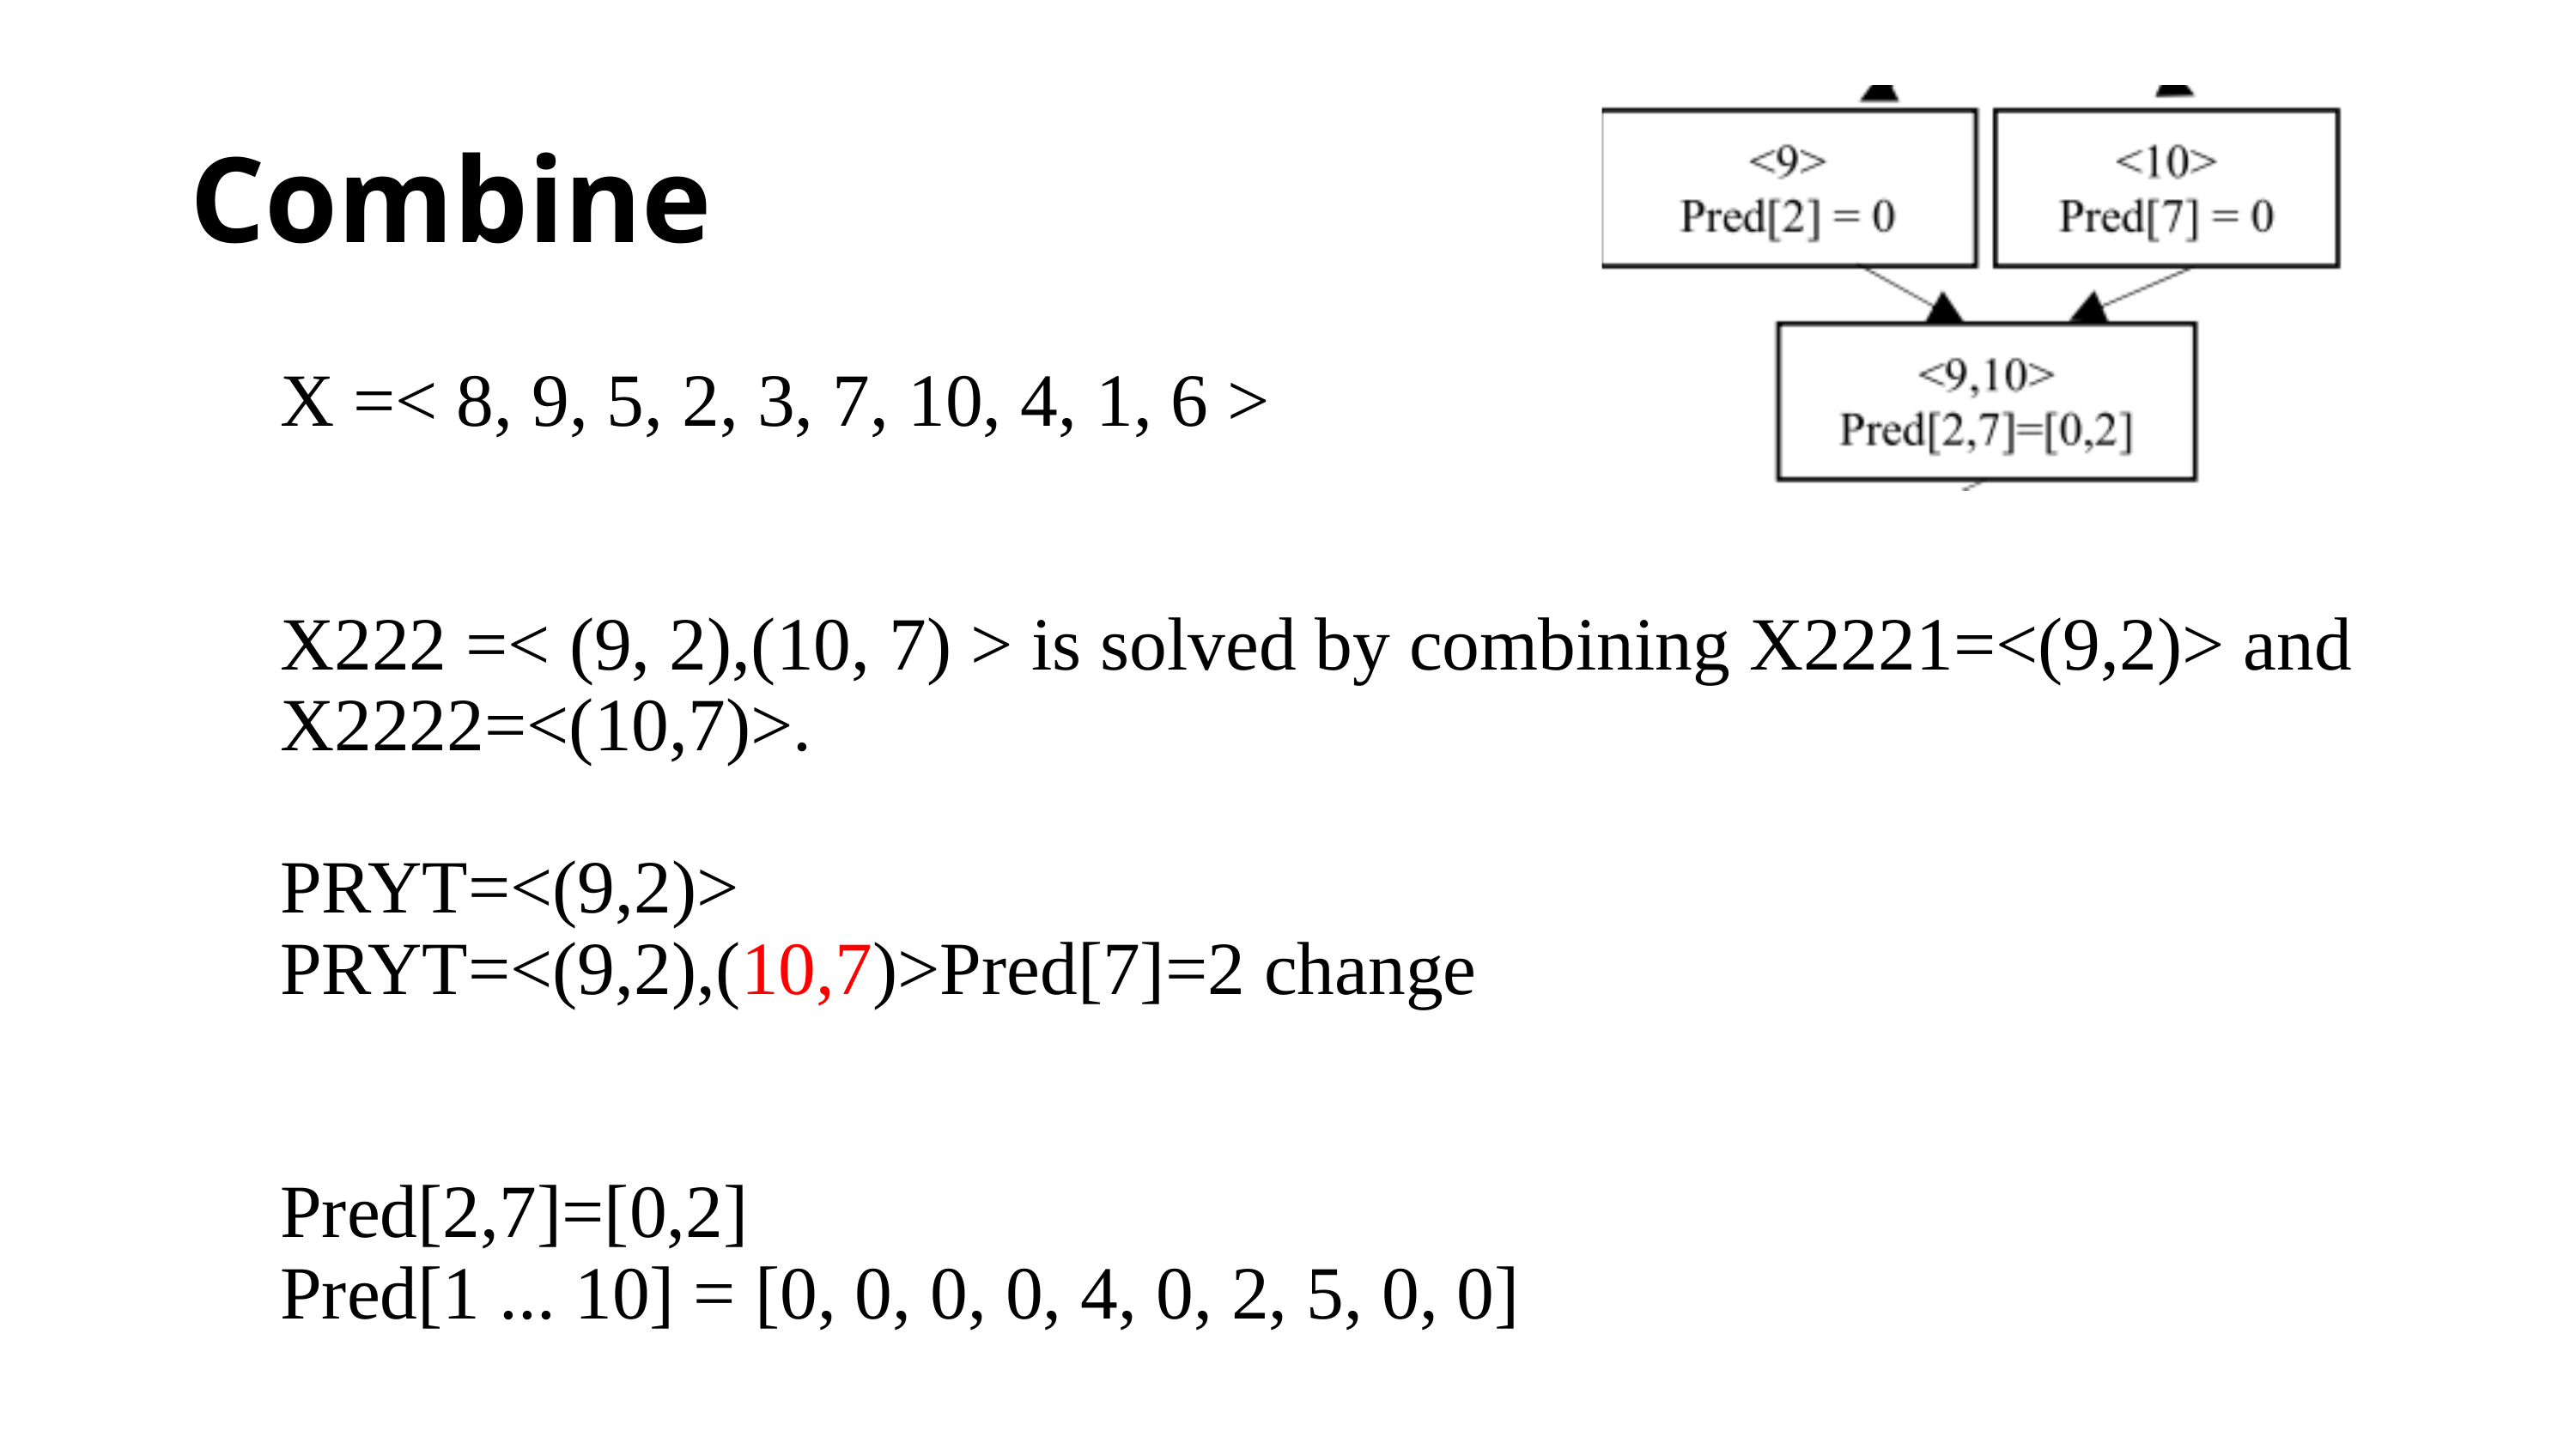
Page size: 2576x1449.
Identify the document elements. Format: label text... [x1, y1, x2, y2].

text_box [1601, 85, 2386, 138]
text_box X =< 8, 9, 5, 2, 3, 7, 10, 4, 1, 6 > X222 =< (9, 2),(10, 7) > is solved by combining X2221=<(9,2)> and X2222=<(10,7)>. PRYT=<(9,2)> PRYT=<(9,2),(10,7)>Pred[7]=2 change Pred[2,7]=[0,2] Pred[1 ... 10] = [0, 0, 0, 0, 4, 0, 2, 5, 0, 0] [280, 360, 2432, 1334]
text_box [1601, 266, 2386, 491]
text_box Combine [190, 138, 2386, 266]
